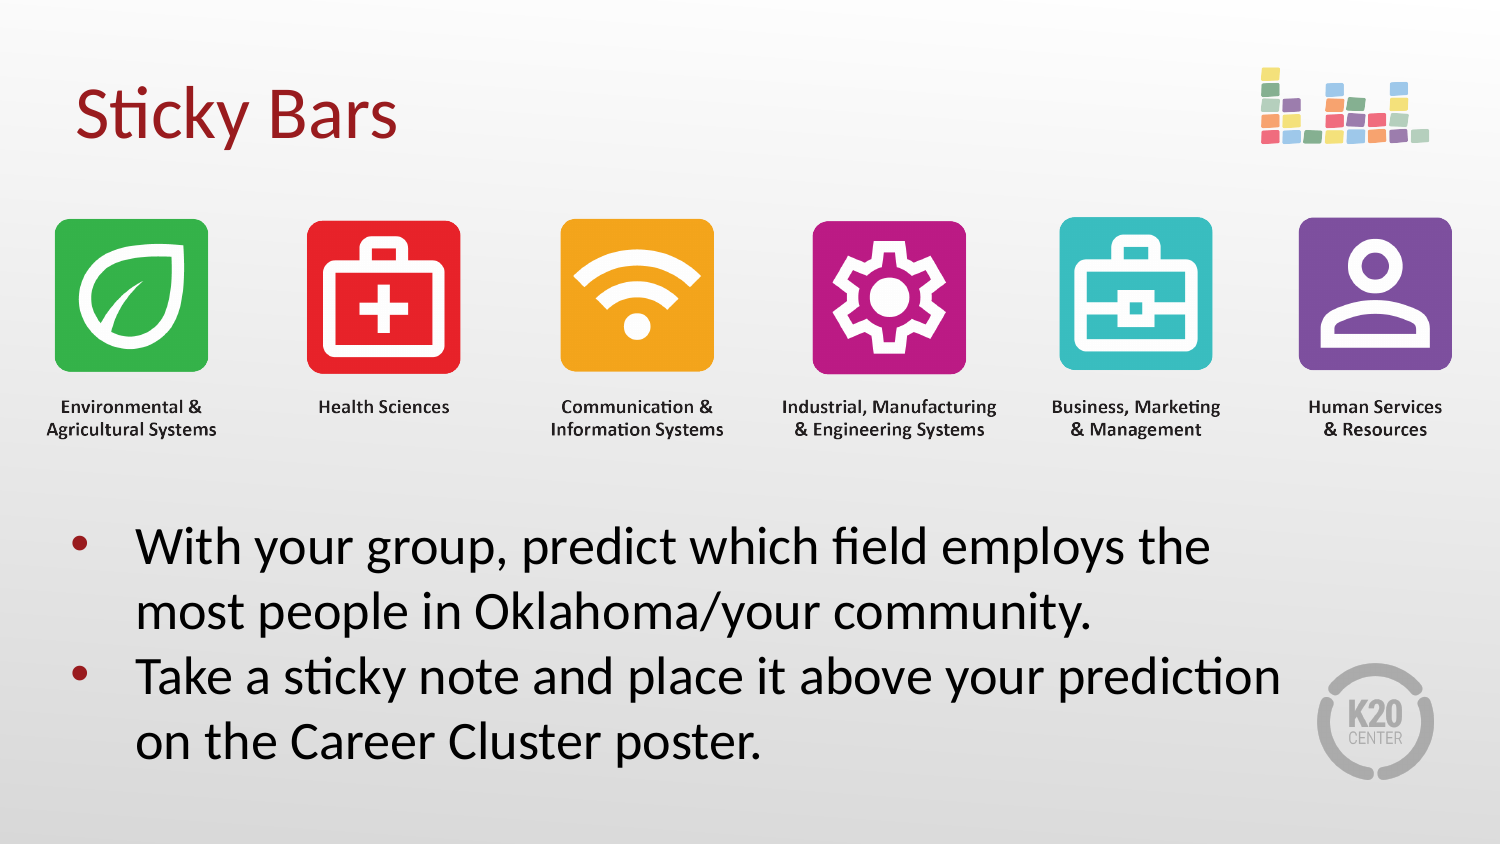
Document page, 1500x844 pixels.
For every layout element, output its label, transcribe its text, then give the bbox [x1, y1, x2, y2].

picture [1343, 646, 1451, 797]
list With your group, predict which field employs the most people in Oklahoma/your community. Take a sticky note and place it above your prediction on the Career Cluster poster. [45, 514, 1343, 821]
picture [1255, 12, 1435, 154]
picture [0, 165, 1500, 503]
title Sticky Bars [75, 12, 1254, 154]
